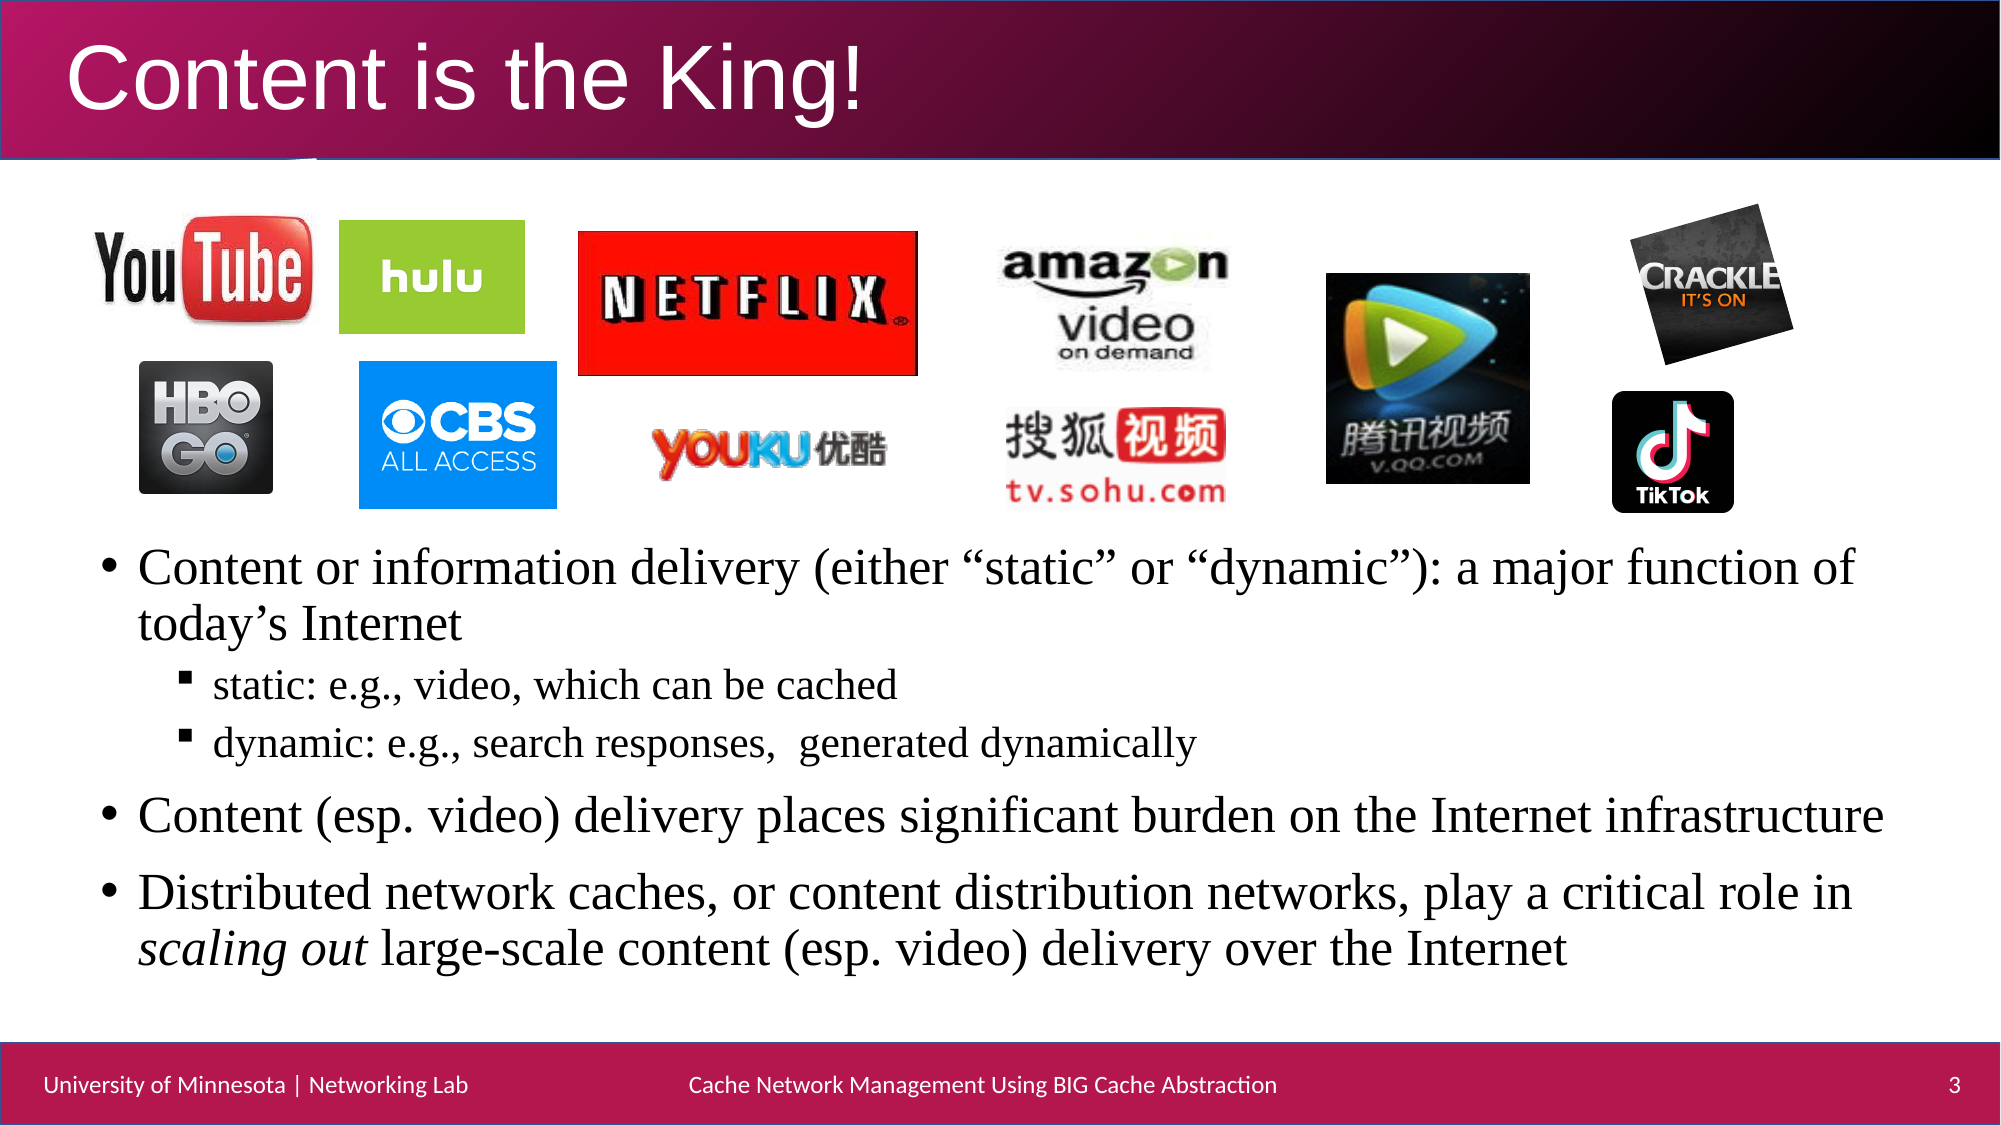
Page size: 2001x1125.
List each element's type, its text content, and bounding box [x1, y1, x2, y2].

list Content or information delivery (either “static” or “dynamic”): a major function of today’s Internet static: e.g., video, which can be cached dynamic: e.g., search responses, generated dynamically Content (esp. video) delivery places significant burden on the Internet infrastructure Distributed network caches, or content distribution networks, play a critical role in scaling out large-scale content (esp. video) delivery over the Internet [85, 531, 1915, 1016]
picture [1611, 391, 1734, 513]
picture [339, 220, 525, 334]
text_box [77, 158, 329, 378]
text_box [1630, 203, 1794, 366]
picture [649, 428, 893, 485]
picture [1006, 407, 1226, 510]
picture [1326, 273, 1530, 484]
text_box [578, 231, 918, 376]
text_box [940, 177, 1326, 455]
title Content is the King! [50, 20, 1946, 139]
picture [359, 361, 557, 510]
picture [139, 361, 273, 494]
